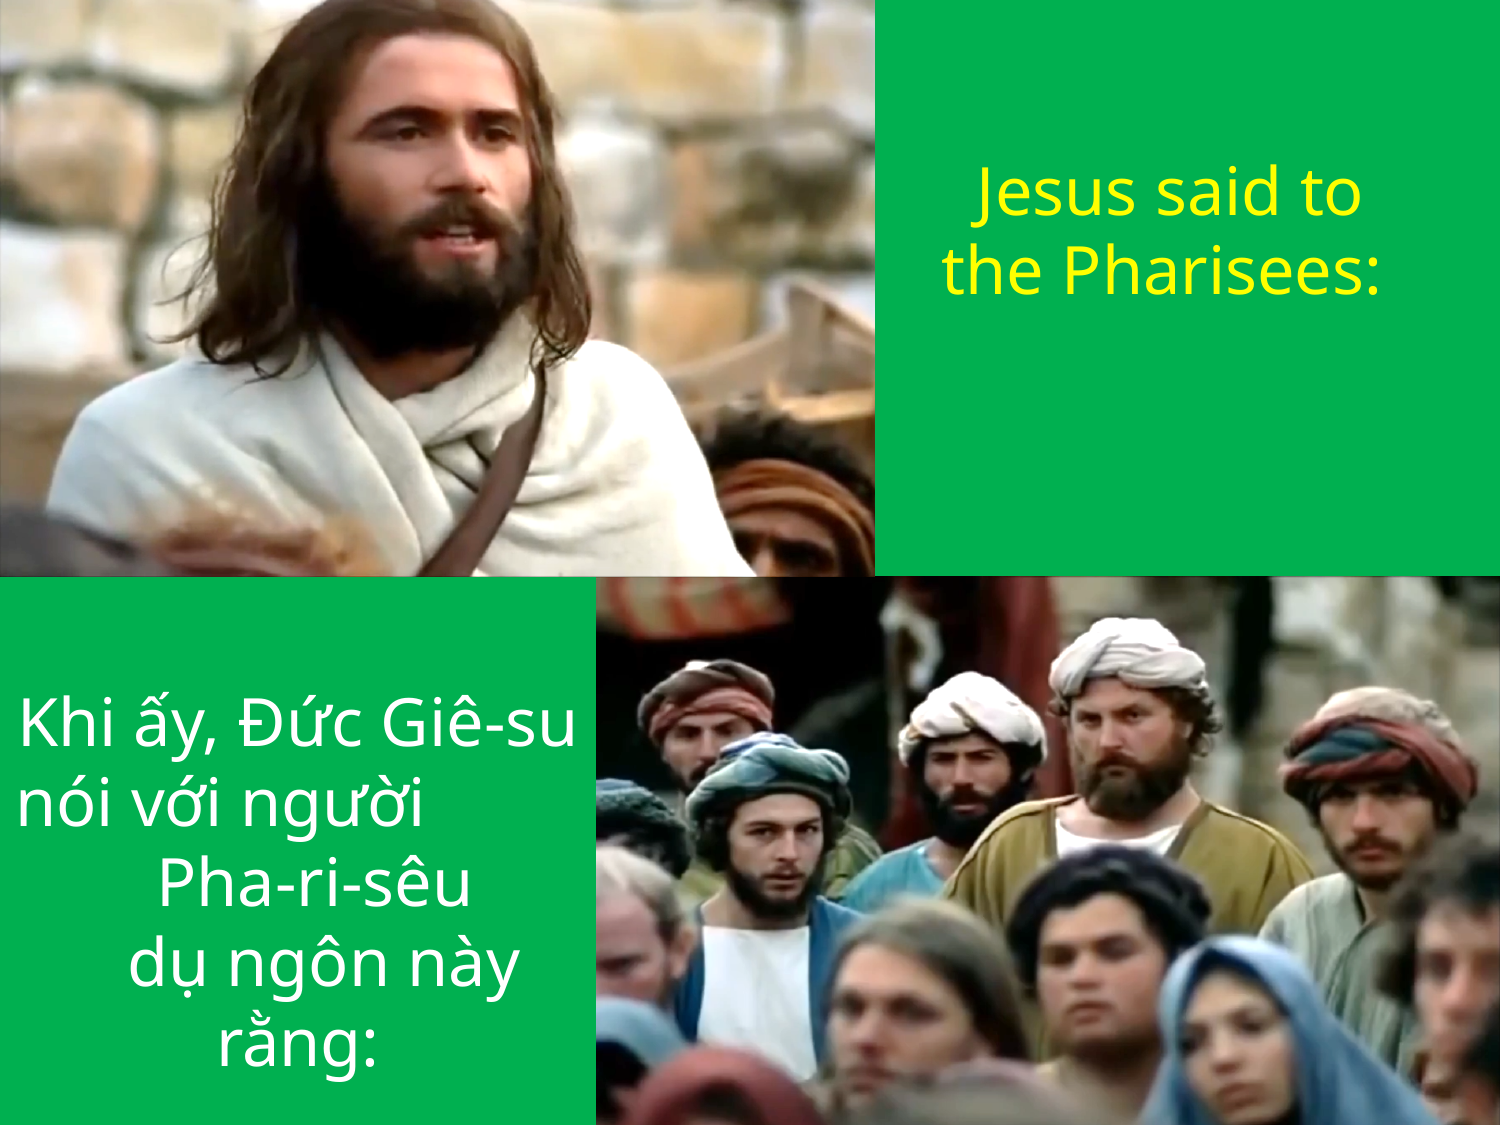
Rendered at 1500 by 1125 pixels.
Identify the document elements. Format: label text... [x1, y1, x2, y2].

text_box Khi ấy, Đức Giê-su nói với người Pha-ri-sêu dụ ngôn này rằng: [0, 672, 590, 1087]
picture [0, 0, 1500, 1125]
text_box Jesus said to the Pharisees: [879, 141, 1468, 316]
